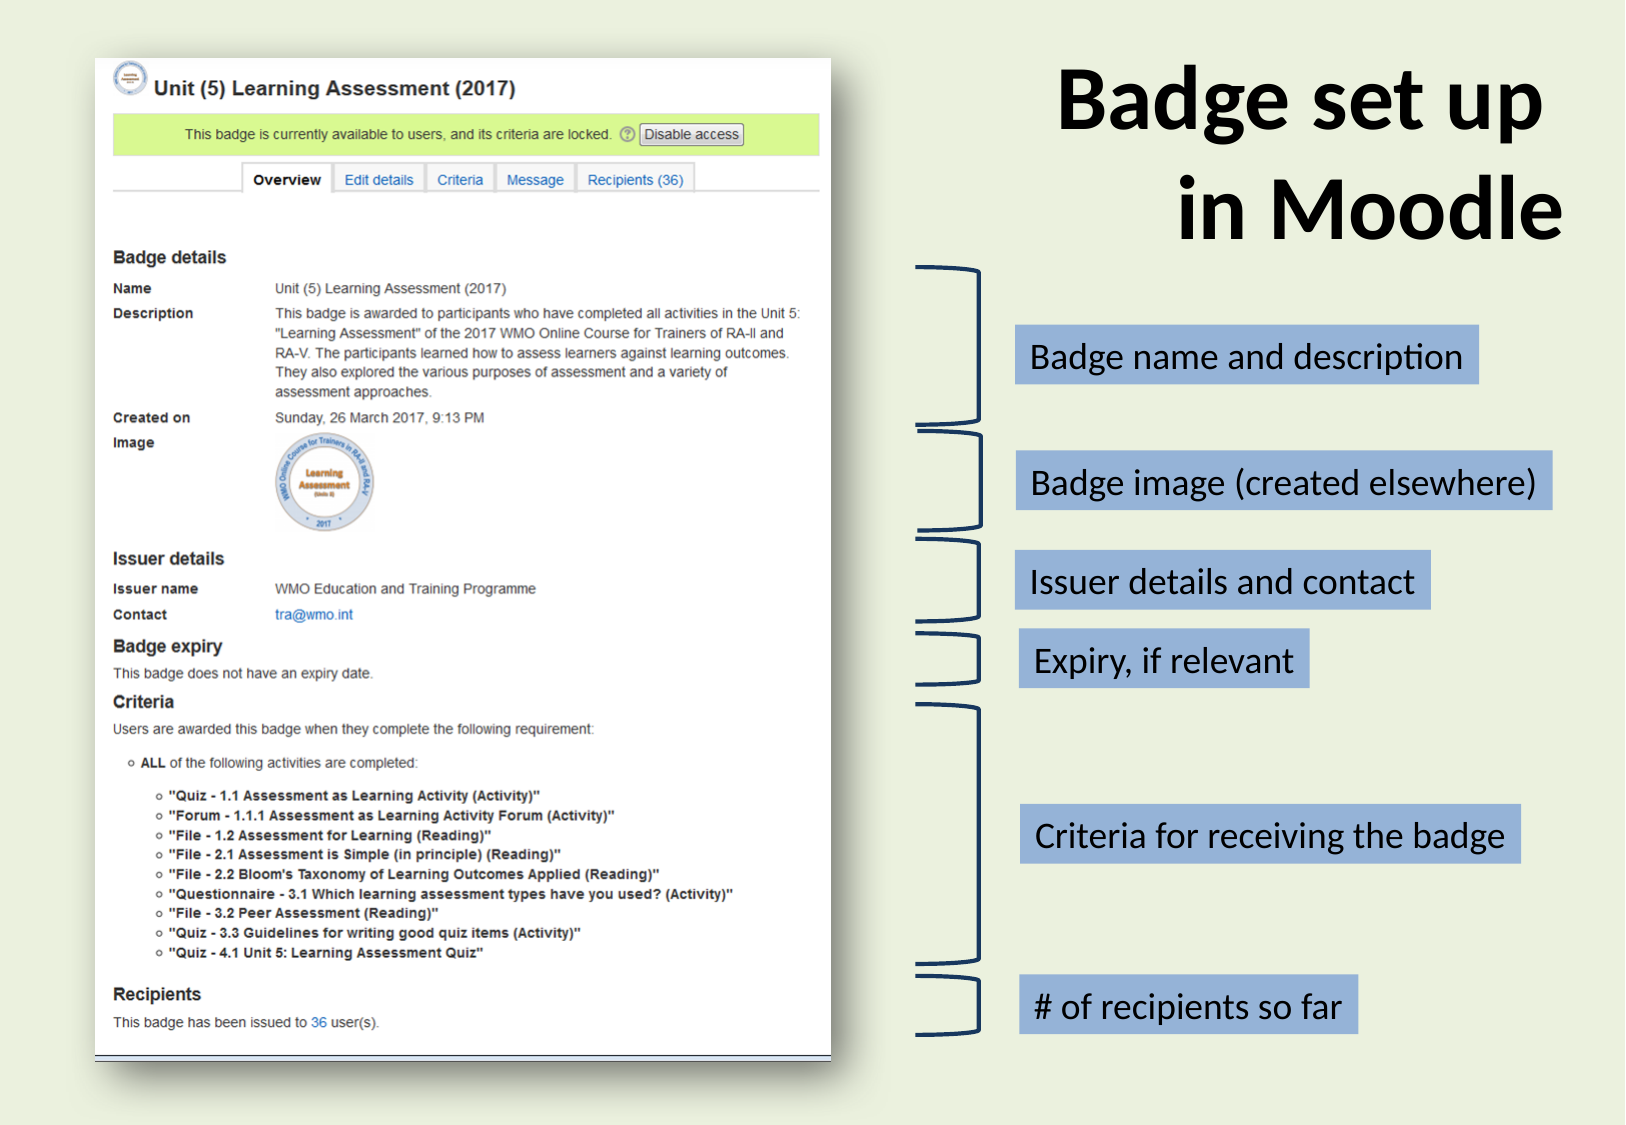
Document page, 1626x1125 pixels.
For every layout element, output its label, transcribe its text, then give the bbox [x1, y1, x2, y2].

text_box Badge image (created elsewhere) [1015, 450, 1553, 511]
text_box Badge set up in Moodle [927, 30, 1581, 266]
text_box [915, 703, 980, 965]
text_box [915, 975, 980, 1036]
text_box [917, 430, 982, 532]
text_box [915, 538, 980, 623]
text_box [915, 266, 980, 426]
picture [95, 58, 832, 1062]
text_box Issuer details and contact [1014, 549, 1431, 610]
text_box Criteria for receiving the badge [1020, 803, 1522, 864]
text_box # of recipients so far [1019, 974, 1359, 1035]
text_box [915, 632, 980, 686]
text_box Badge name and description [1015, 324, 1480, 385]
text_box Expiry, if relevant [1018, 628, 1310, 689]
